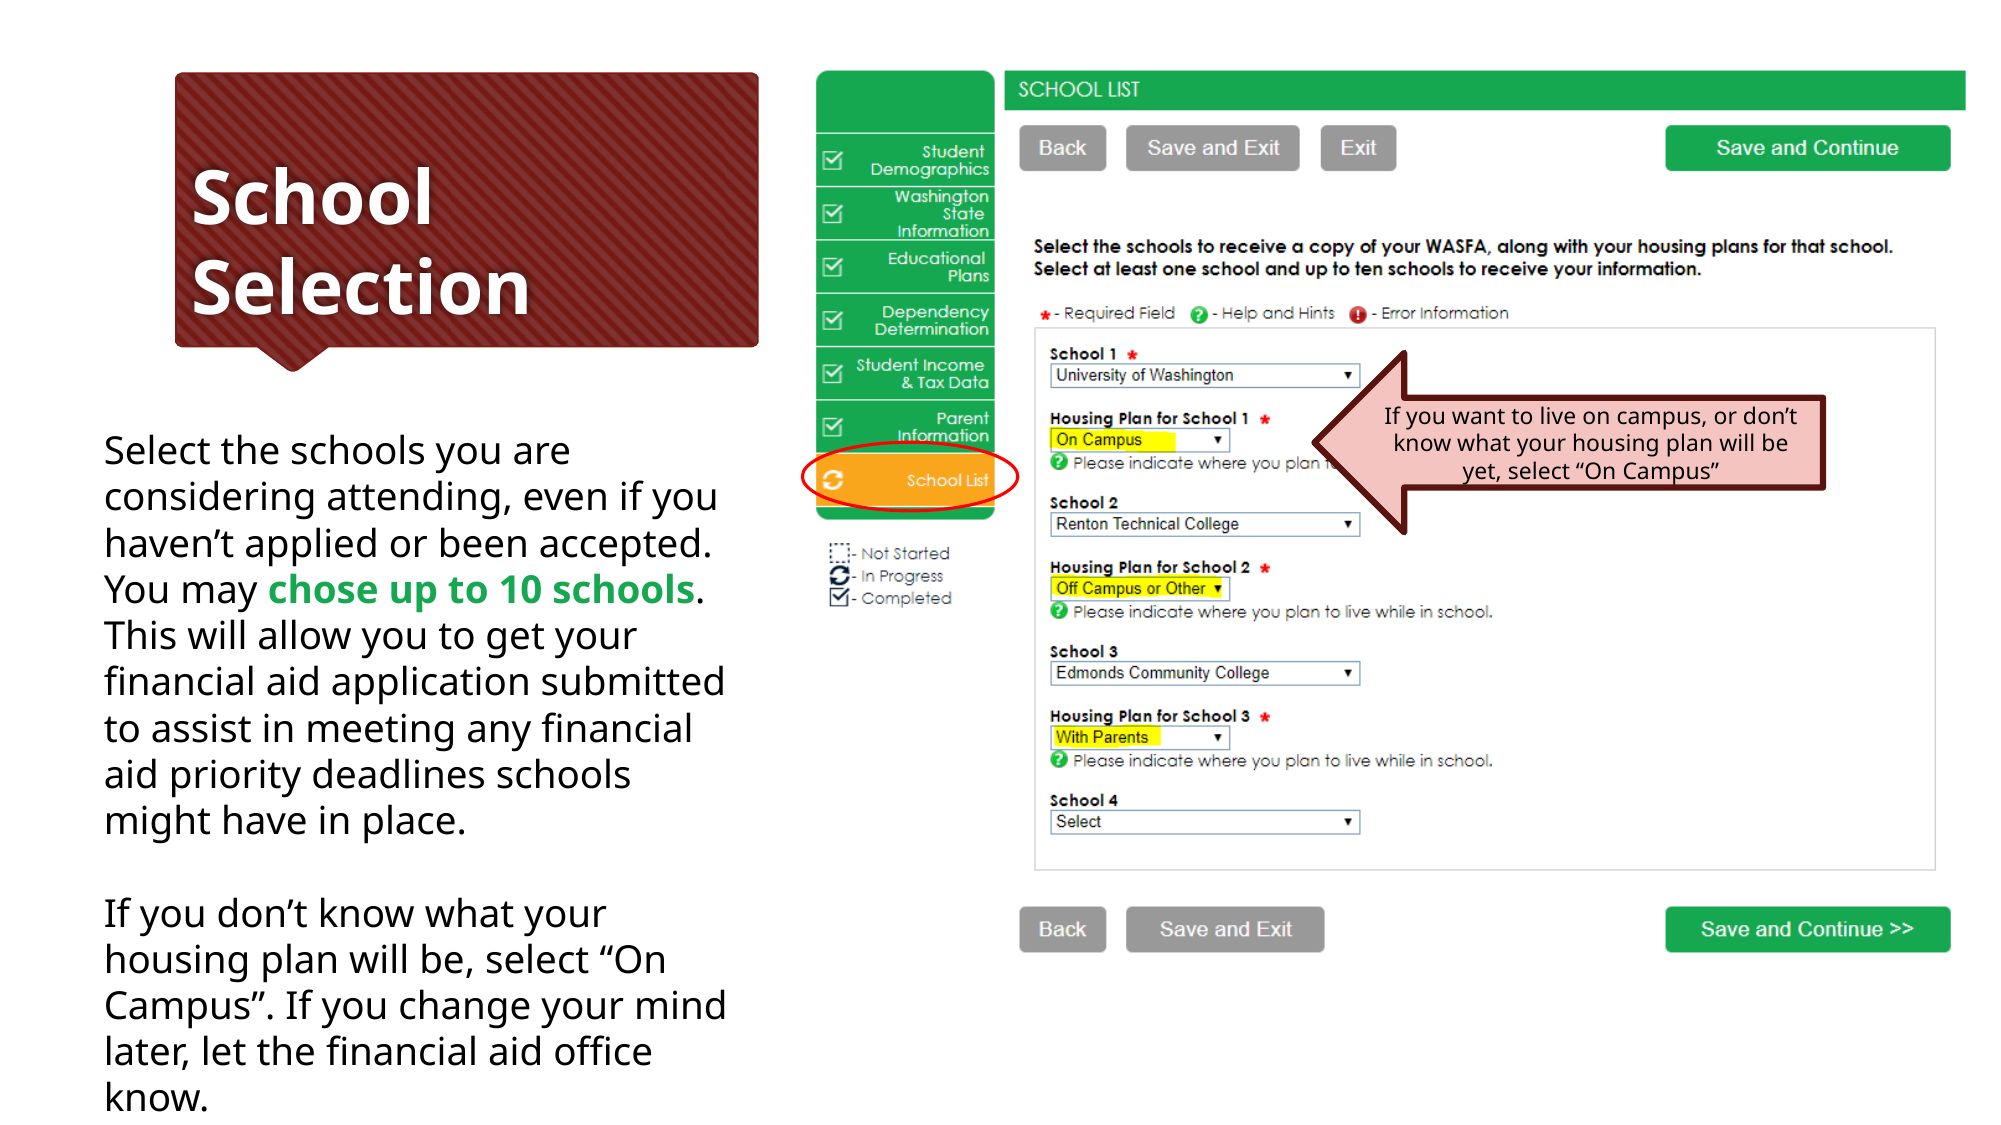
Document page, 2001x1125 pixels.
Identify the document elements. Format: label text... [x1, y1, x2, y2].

text_box Select the schools you are considering attending, even if you haven’t applied or been accepted. You may chose up to 10 schools. This will allow you to get your financial aid application submitted to assist in meeting any financial aid priority deadlines schools might have in place. If you don’t know what your housing plan will be, select “On Campus”. If you change your mind later, let the financial aid office know. [89, 418, 758, 1125]
title School Selection [176, 71, 758, 338]
picture [815, 62, 1972, 960]
text_box [801, 458, 815, 495]
